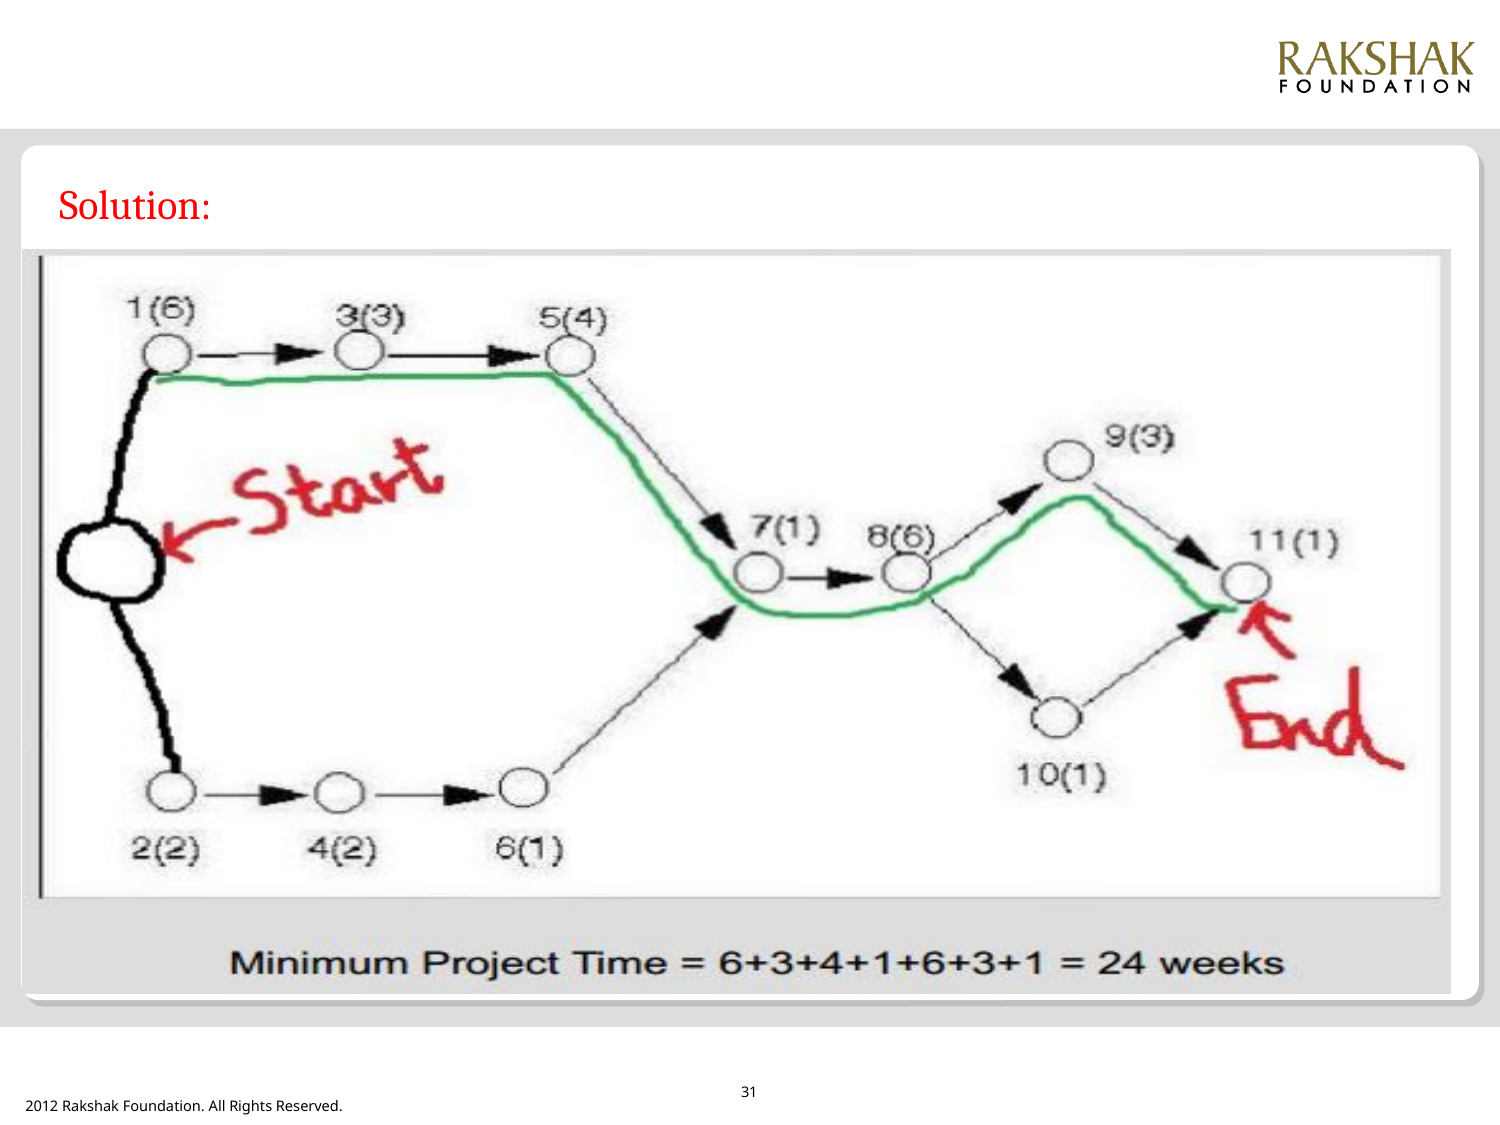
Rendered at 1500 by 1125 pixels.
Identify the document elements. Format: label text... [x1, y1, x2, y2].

picture [21, 248, 1451, 994]
list Solution: [45, 171, 1451, 248]
slide_number 31 [725, 1059, 774, 1111]
picture [1276, 32, 1479, 96]
